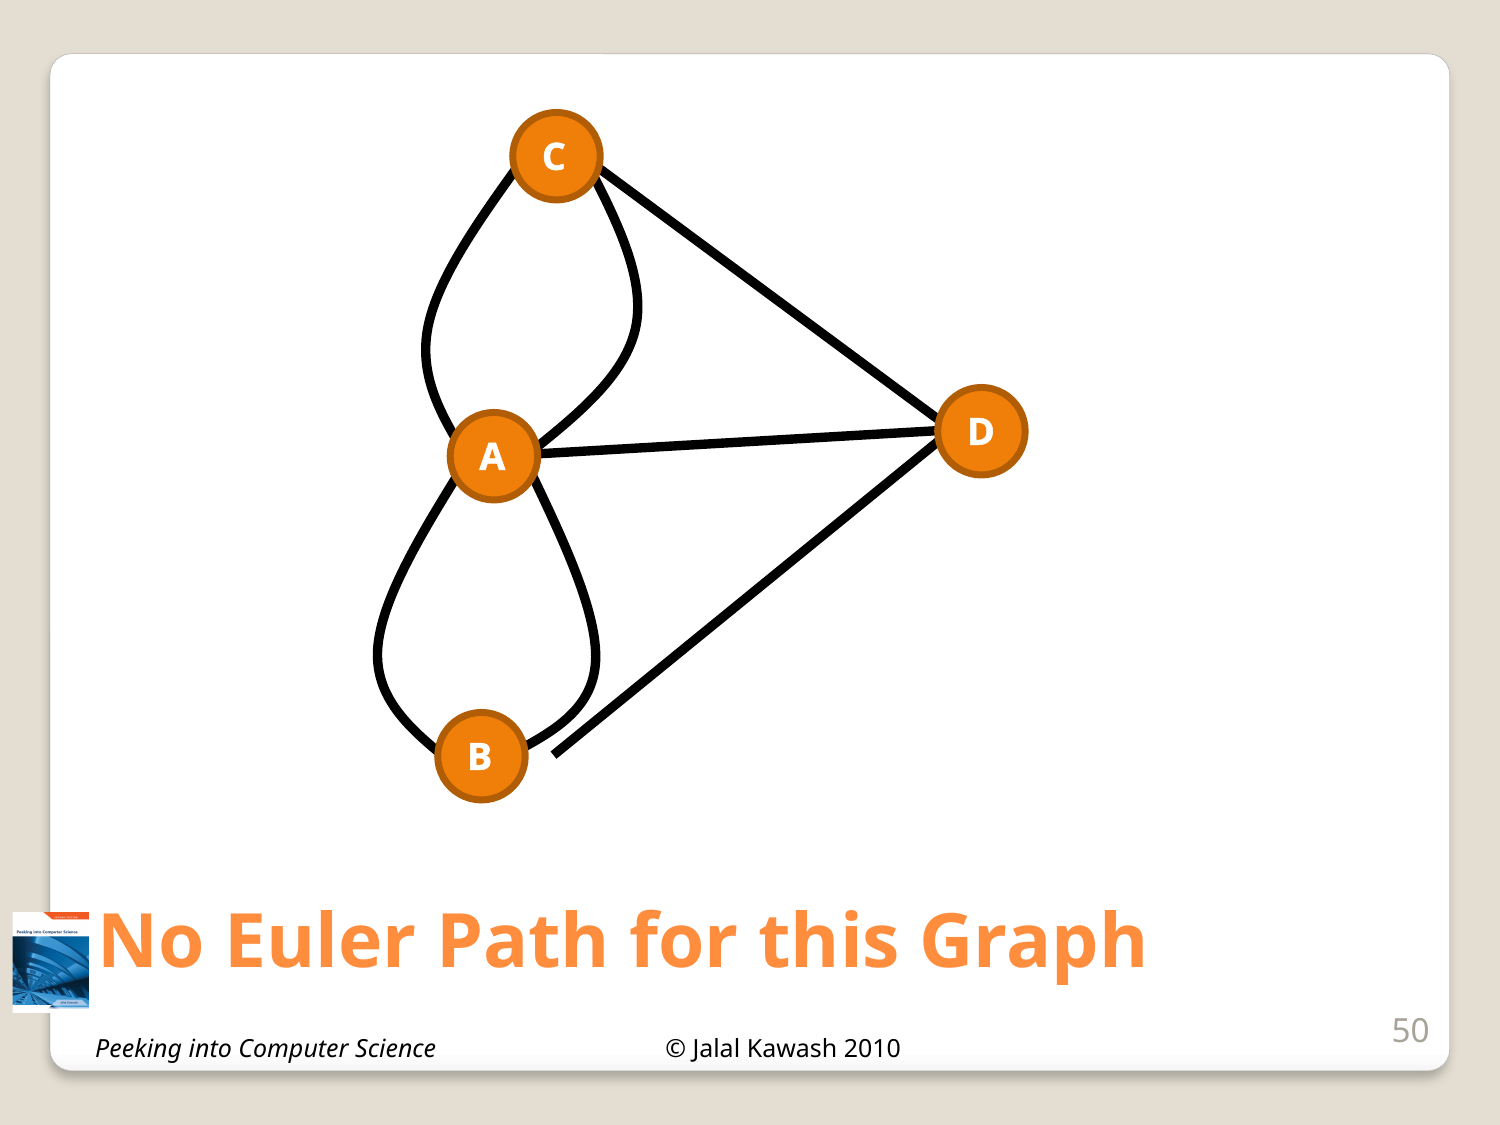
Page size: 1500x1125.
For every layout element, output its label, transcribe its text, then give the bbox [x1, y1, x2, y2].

picture [12, 912, 89, 1013]
title No Euler Path for this Graph [82, 817, 1425, 991]
slide_number 50 [1369, 1002, 1445, 1063]
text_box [374, 112, 1026, 801]
